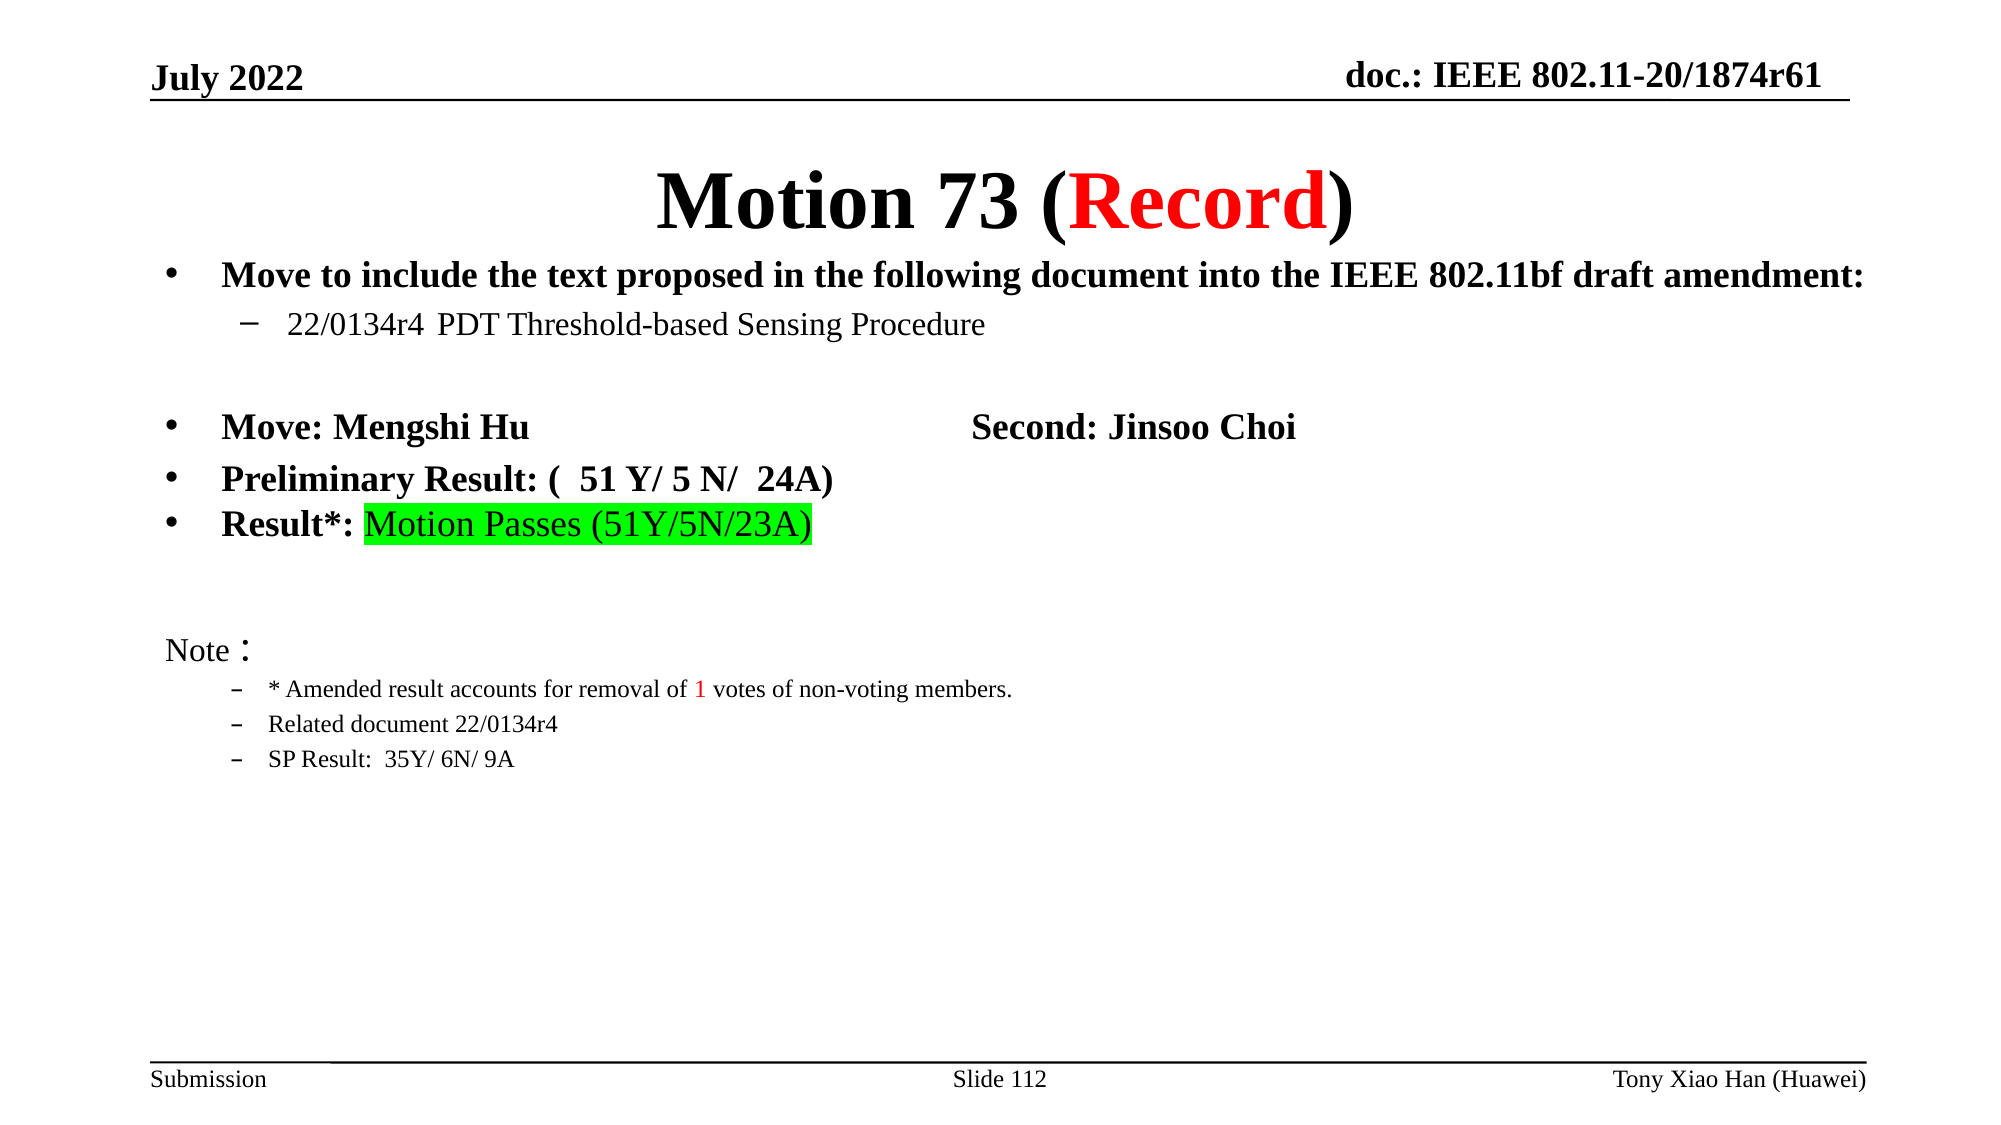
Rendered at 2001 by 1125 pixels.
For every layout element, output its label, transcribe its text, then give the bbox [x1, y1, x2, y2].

text_box Move to include the text proposed in the following document into the IEEE 802.11bf draft amendment: 22/0134r4 PDT Threshold-based Sensing Procedure Move: Mengshi Hu Second: Jinsoo Choi Preliminary Result: ( 51 Y/ 5 N/ 24A) Result*: Motion Passes (51Y/5N/23A) Note： * Amended result accounts for removal of 1 votes of non-voting members. Related document 22/0134r4 SP Result: 35Y/ 6N/ 9A [150, 212, 1900, 900]
text_box Motion 73 (Record) [368, 137, 1644, 212]
